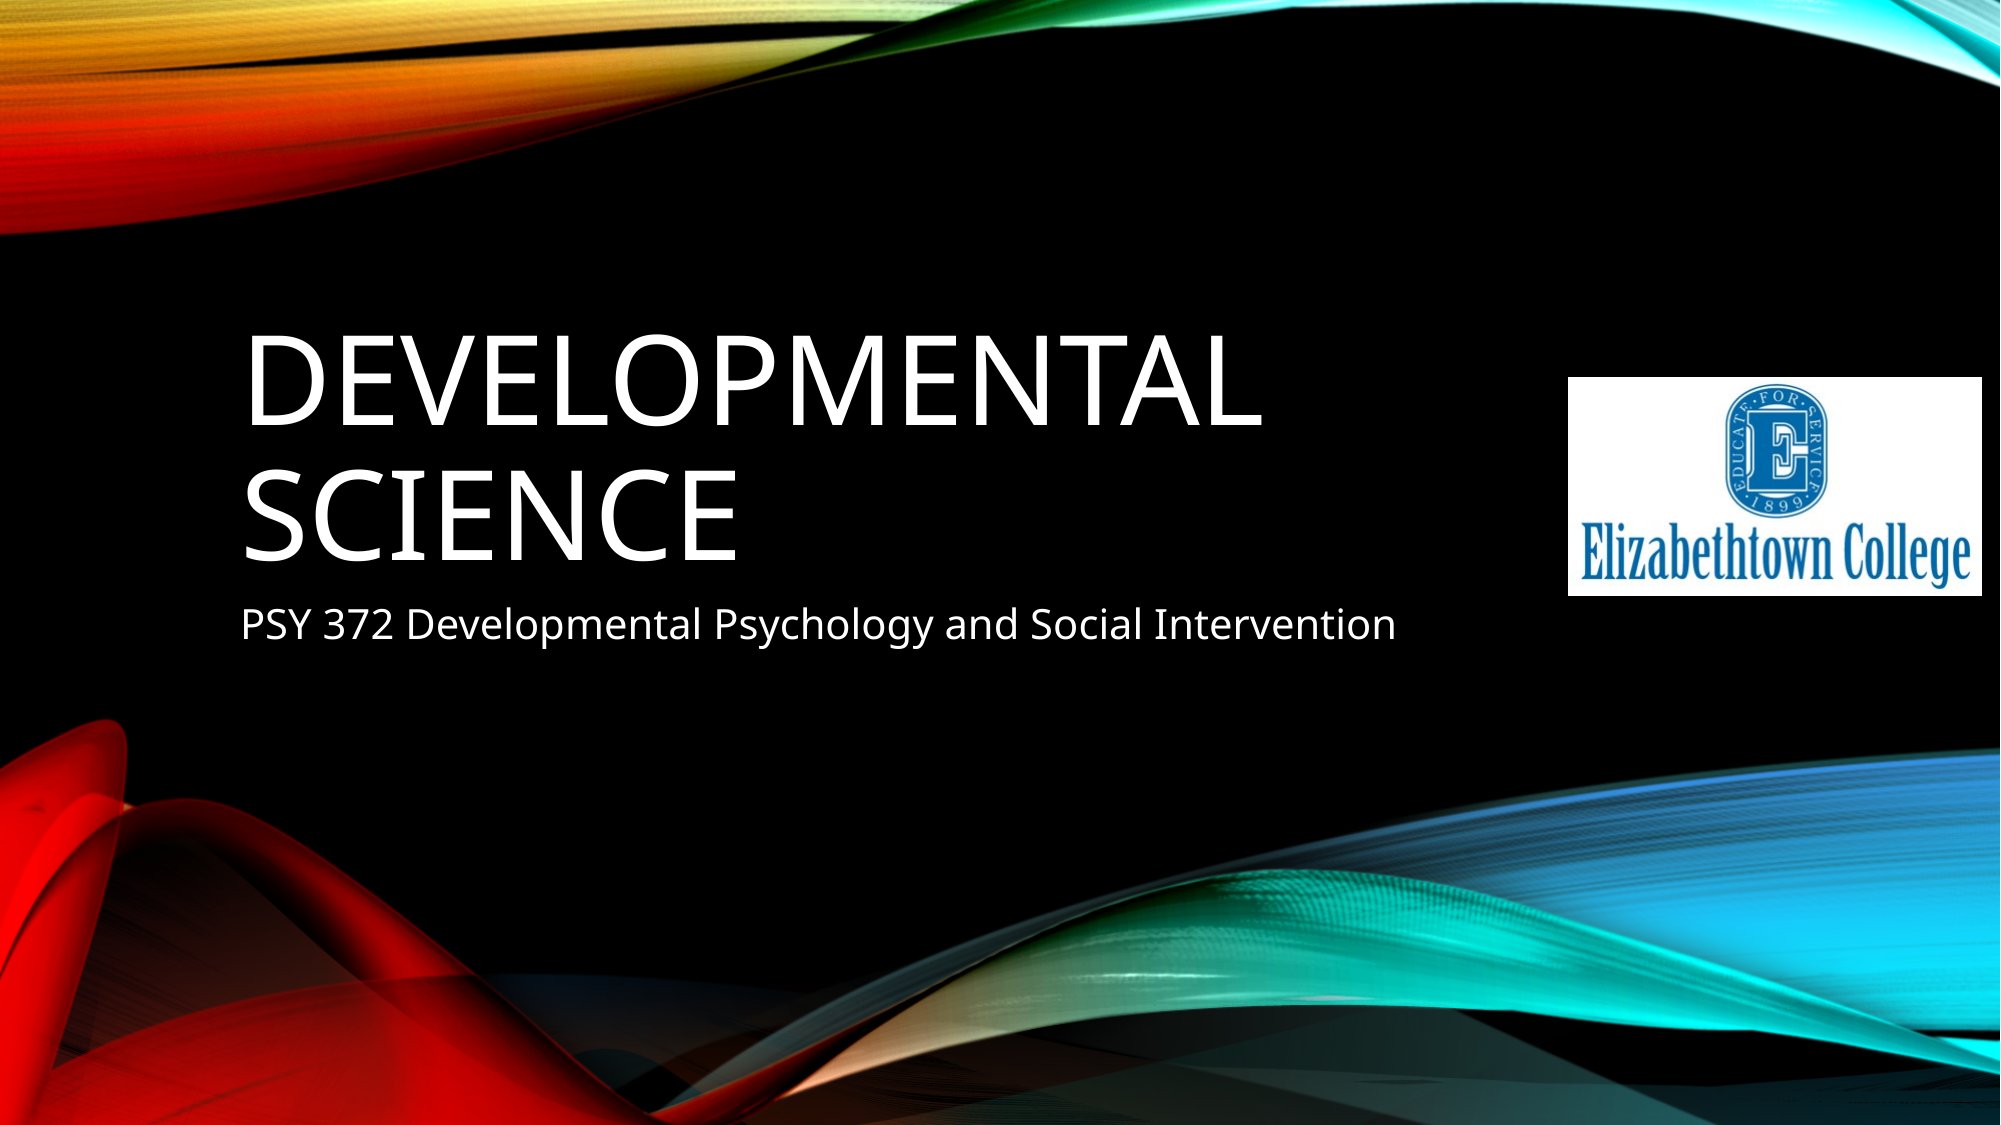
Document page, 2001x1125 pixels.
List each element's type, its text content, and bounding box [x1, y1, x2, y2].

title Developmental Science [225, 295, 1775, 595]
picture [1568, 377, 1982, 596]
subtitle PSY 372 Developmental Psychology and Social Intervention [225, 595, 1775, 709]
picture [0, 0, 2000, 237]
picture [0, 717, 2000, 1125]
